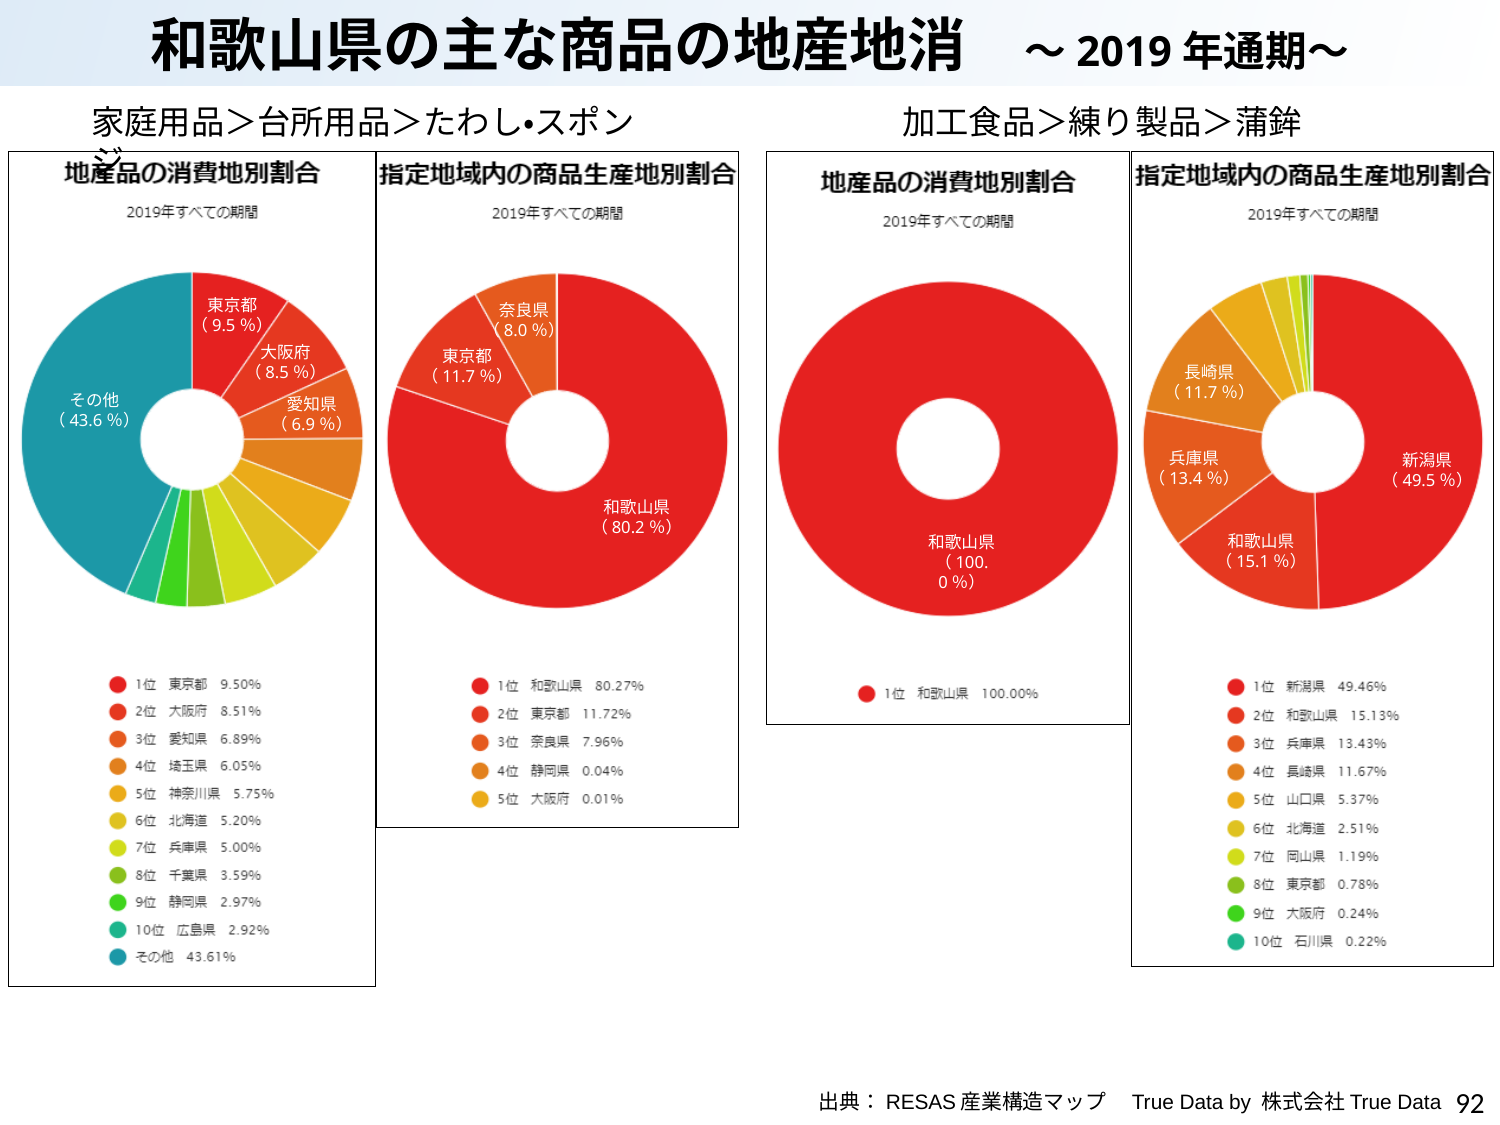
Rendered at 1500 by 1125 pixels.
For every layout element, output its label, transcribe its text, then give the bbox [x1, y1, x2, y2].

text_box 加工食品＞練り製品＞蒲鉾 [887, 93, 1438, 149]
picture [1131, 151, 1494, 967]
text_box 和歌山県の主な商品の地産地消 ～2019年通期～ [0, 0, 1500, 86]
picture [8, 151, 739, 987]
text_box 出典：RESAS産業構造マップ True Data by 株式会社True Data [60, 1081, 1162, 1121]
slide_number 91 [1162, 1076, 1500, 1125]
text_box 家庭用品＞台所用品＞たわし・スポンジ [76, 93, 670, 151]
picture [766, 151, 1130, 725]
